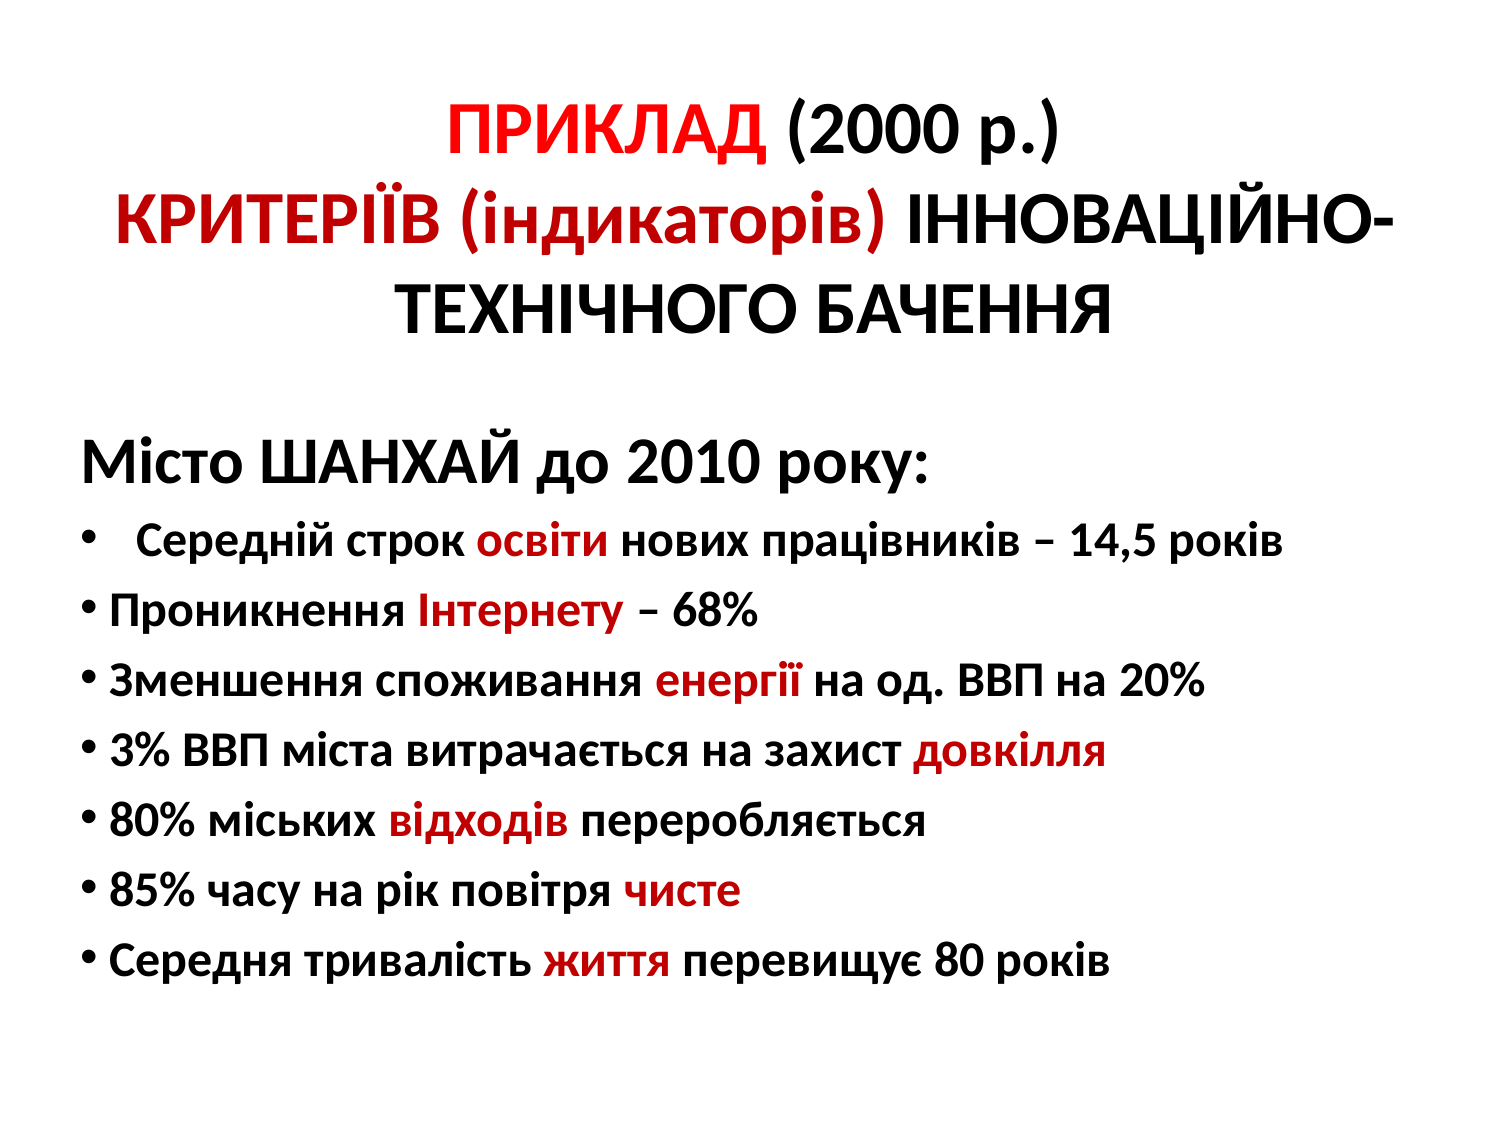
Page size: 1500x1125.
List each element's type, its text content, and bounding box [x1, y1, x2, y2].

list Місто ШАНХАЙ до 2010 року: Середній строк освіти нових працівників – 14,5 років Проникнення Інтернету – 68% Зменшення споживання енергії на од. ВВП на 20% 3% ВВП міста витрачається на захист довкілля 80% міських відходів переробляється 85% часу на рік повітря чисте Середня тривалість життя перевищує 80 років [64, 408, 1500, 1083]
title ПРИКЛАД (2000 р.) КРИТЕРІЇВ (індикаторів) ІННОВАЦІЙНО-ТЕХНІЧНОГО БАЧЕННЯ [26, 30, 1483, 398]
